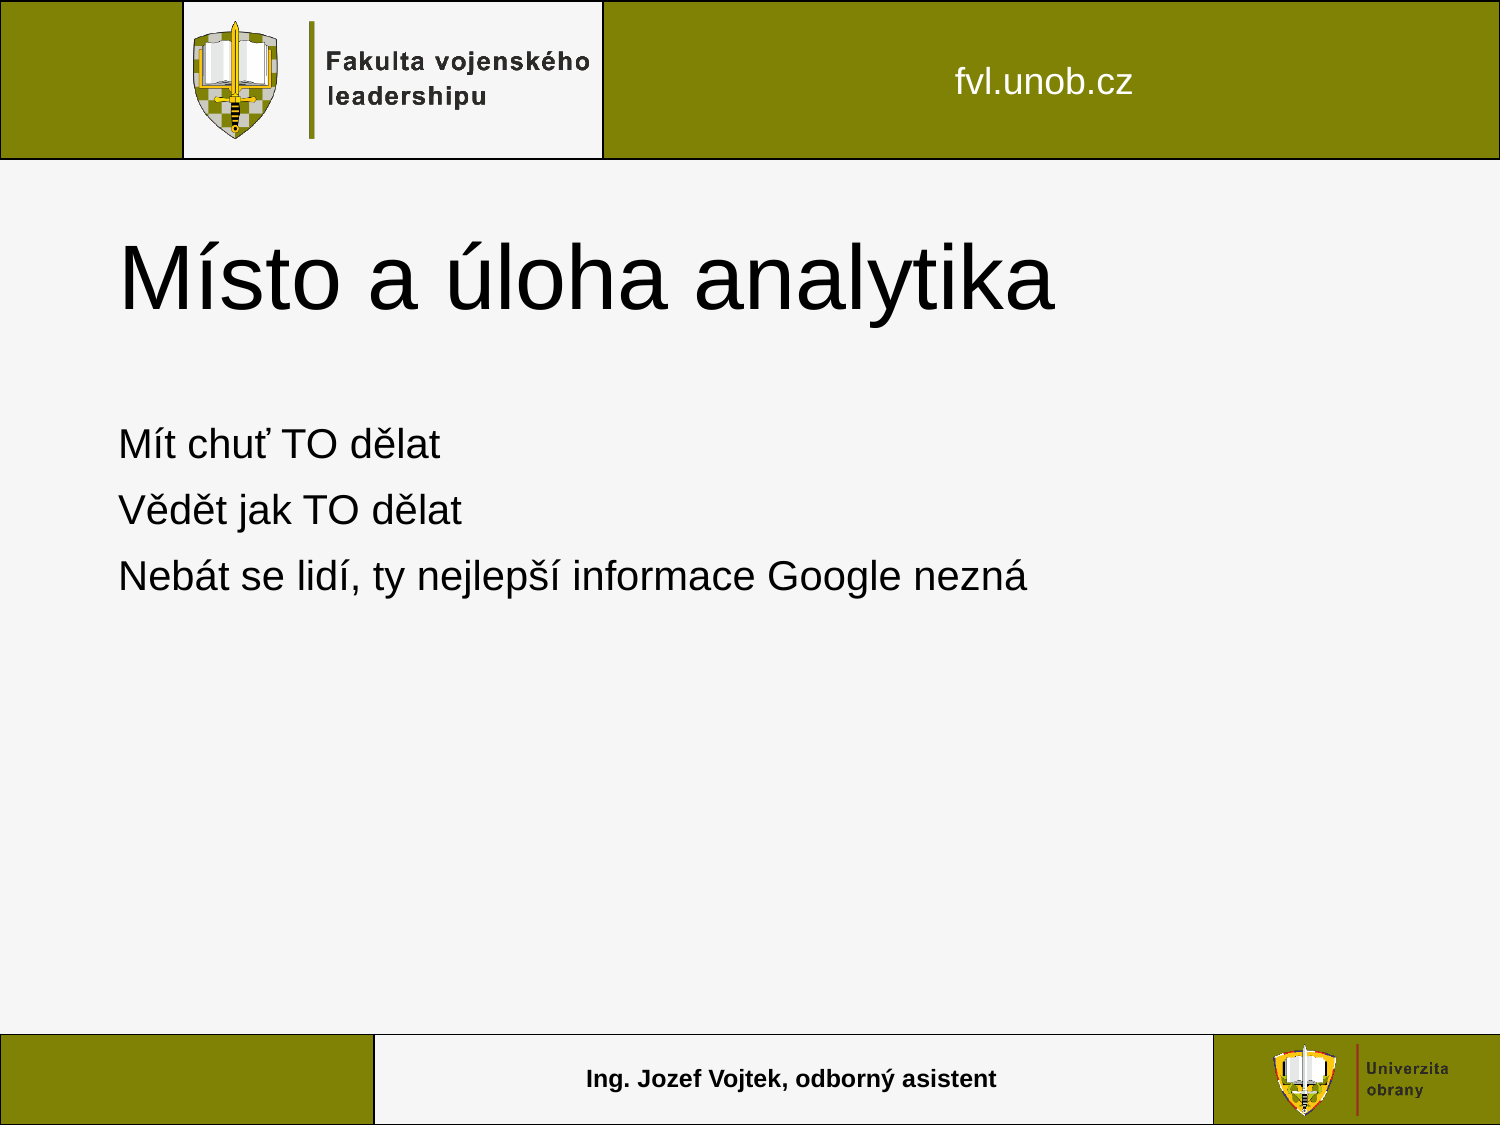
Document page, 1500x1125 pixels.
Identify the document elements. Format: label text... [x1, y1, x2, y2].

title Místo a úloha analytika [103, 171, 1397, 389]
list Mít chuť TO dělat Vědět jak TO dělat Nebát se lidí, ty nejlepší informace Google nezná [103, 415, 1397, 1014]
text_box Ing. Jozef Vojtek, odborný asistent [376, 1048, 1207, 1110]
picture [1273, 1044, 1448, 1116]
picture [193, 21, 589, 139]
